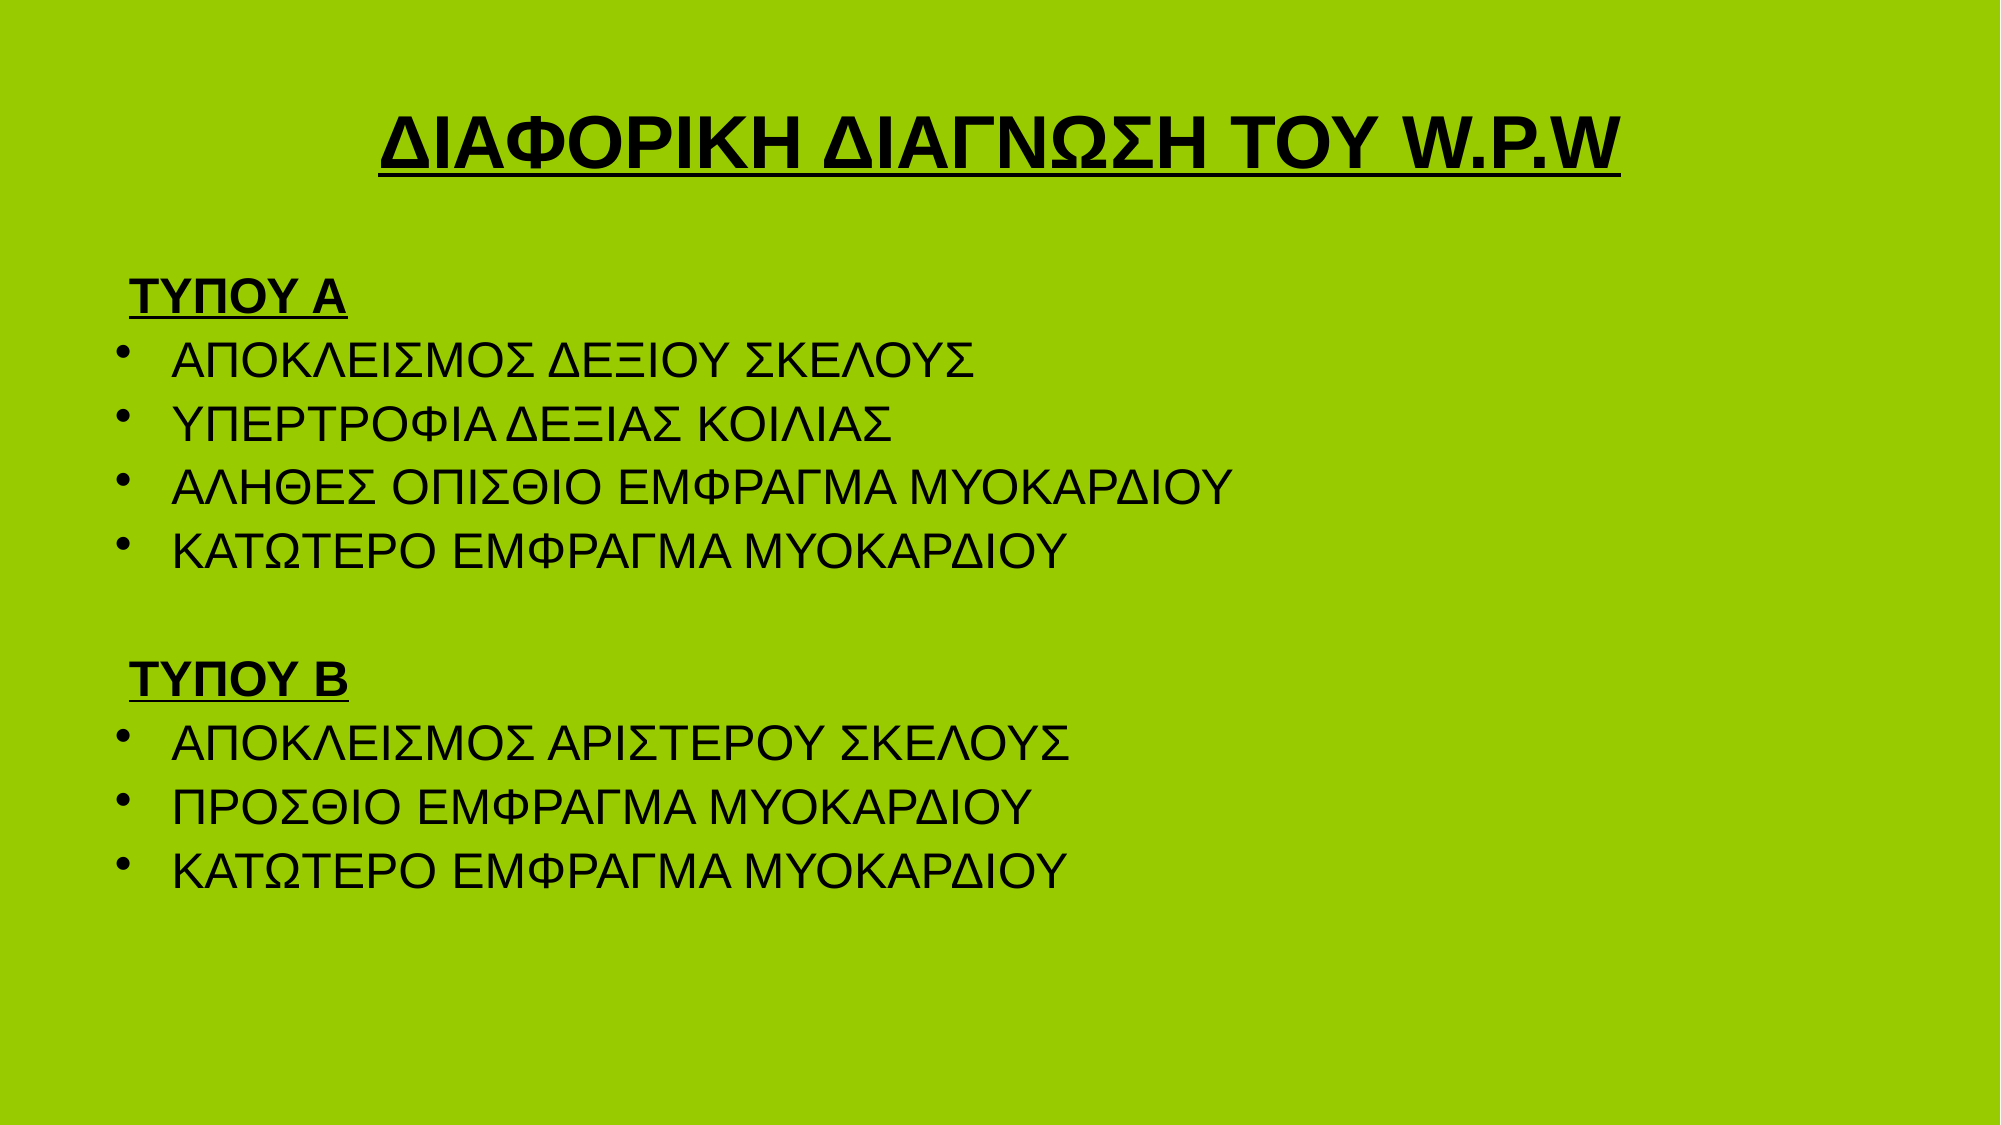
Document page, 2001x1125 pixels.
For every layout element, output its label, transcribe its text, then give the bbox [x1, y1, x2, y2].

list ΤΥΠΟΥ Α ΑΠΟΚΛΕΙΣΜΟΣ ΔΕΞΙΟΥ ΣΚΕΛΟΥΣ ΥΠΕΡΤΡΟΦΙΑ ΔΕΞΙΑΣ ΚΟΙΛΙΑΣ ΑΛΗΘΕΣ ΟΠΙΣΘΙΟ ΕΜΦΡΑΓΜΑ ΜΥΟΚΑΡΔΙΟΥ ΚΑΤΩΤΕΡΟ ΕΜΦΡΑΓΜΑ ΜΥΟΚΑΡΔΙΟΥ ΤΥΠΟΥ Β ΑΠΟΚΛΕΙΣΜΟΣ ΑΡΙΣΤΕΡΟΥ ΣΚΕΛΟΥΣ ΠΡΟΣΘΙΟ ΕΜΦΡΑΓΜΑ ΜΥΟΚΑΡΔΙΟΥ ΚΑΤΩΤΕΡΟ ΕΜΦΡΑΓΜΑ ΜΥΟΚΑΡΔΙΟΥ [99, 262, 1900, 1005]
title ΔΙΑΦΟΡΙΚΗ ΔΙΑΓΝΩΣΗ ΤΟΥ W.P.W [99, 45, 1900, 233]
